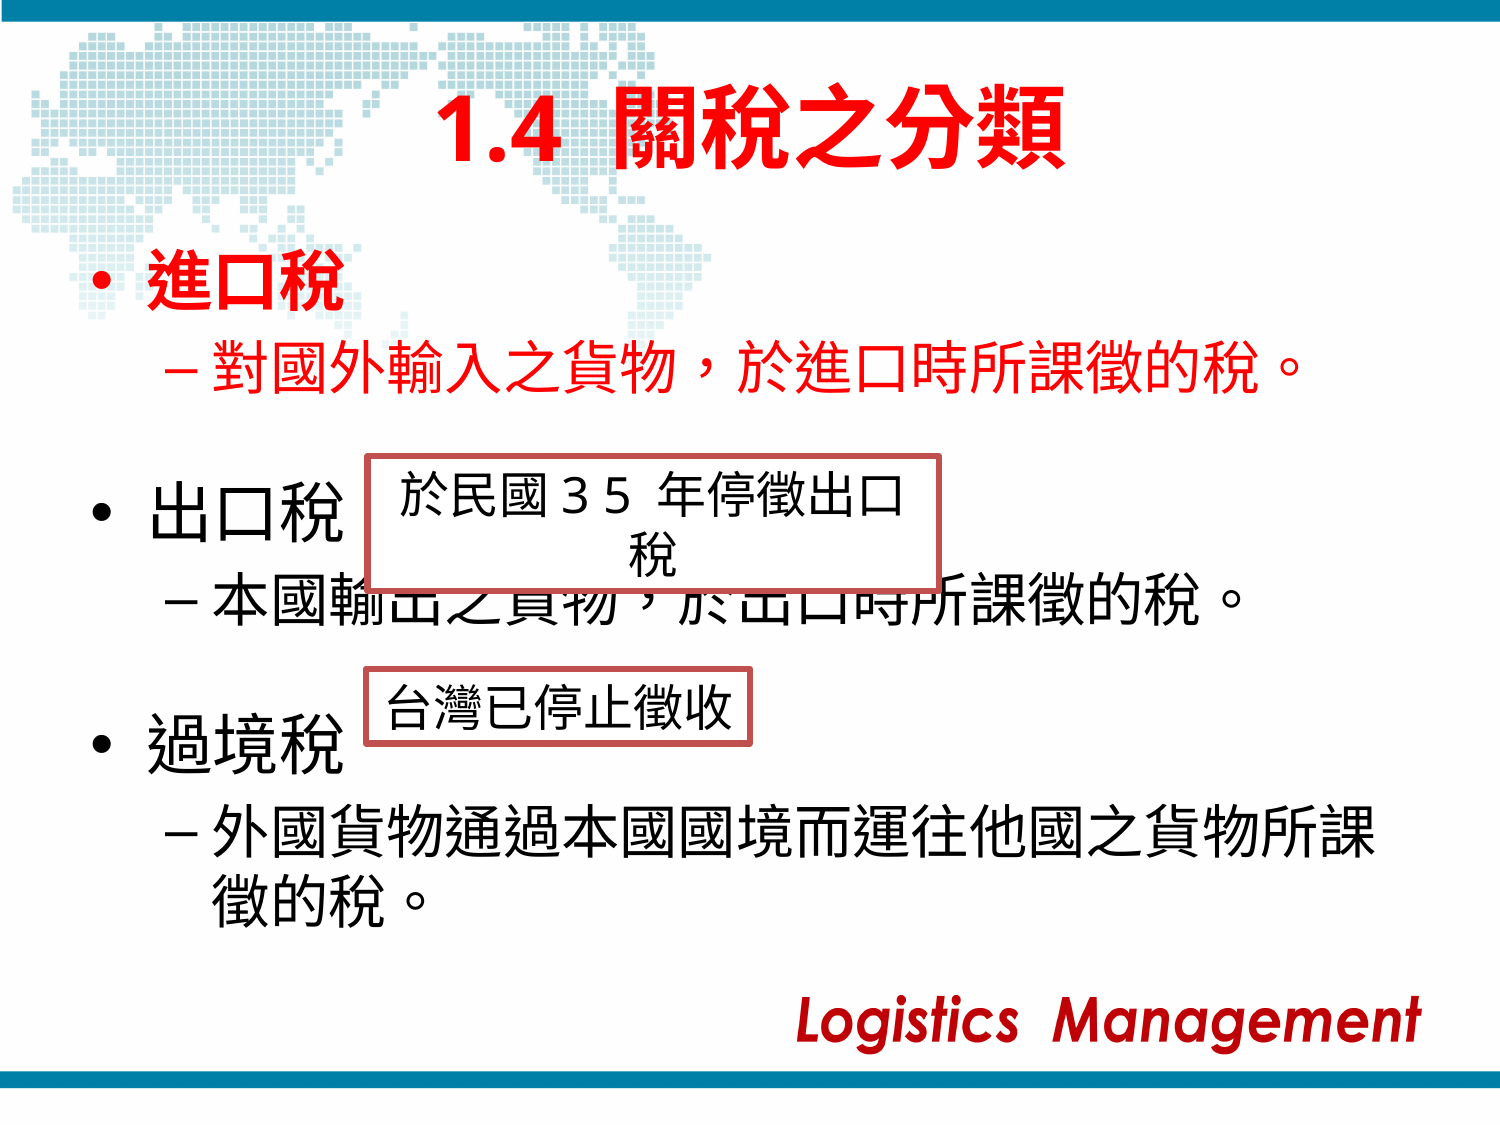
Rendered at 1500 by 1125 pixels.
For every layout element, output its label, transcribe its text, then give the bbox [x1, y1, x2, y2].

picture [0, 0, 1500, 1071]
text_box 台灣已停止徵收 [364, 667, 752, 746]
list 進口稅 對國外輸入之貨物，於進口時所課徵的稅。 出口稅 本國輸出之貨物，於出口時所課徵的稅。 過境稅 外國貨物通過本國國境而運往他國之貨物所課徵的稅。 [74, 231, 1426, 975]
text_box 於民國3 5 年停徵出口稅 [365, 454, 941, 593]
title 1.4 關稅之分類 [74, 30, 1426, 219]
picture [0, 1089, 1500, 1125]
